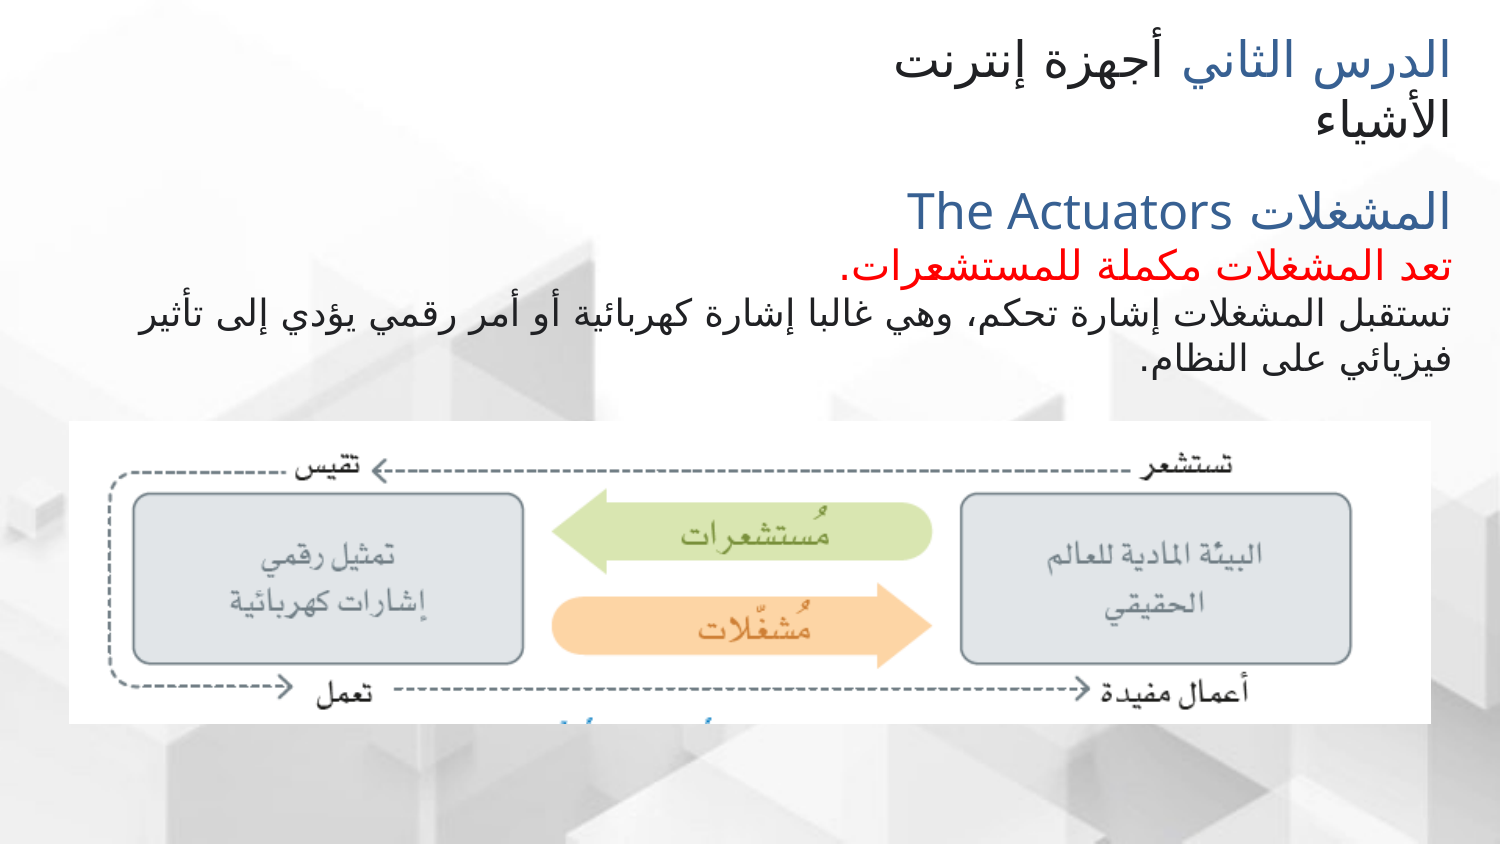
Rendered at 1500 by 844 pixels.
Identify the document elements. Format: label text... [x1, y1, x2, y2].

text_box المشغلات The Actuators تعد المشغلات مكملة للمستشعرات. تستقبل المشغلات إشارة تحكم، وهي غالبا إشارة كهربائية أو أمر رقمي يؤدي إلى تأثير فيزيائي على النظام. [29, 171, 1468, 387]
picture [69, 421, 1431, 724]
text_box [0, 95, 1500, 201]
text_box الدرس الثاني أجهزة إنترنت الأشياء [856, 20, 1468, 95]
